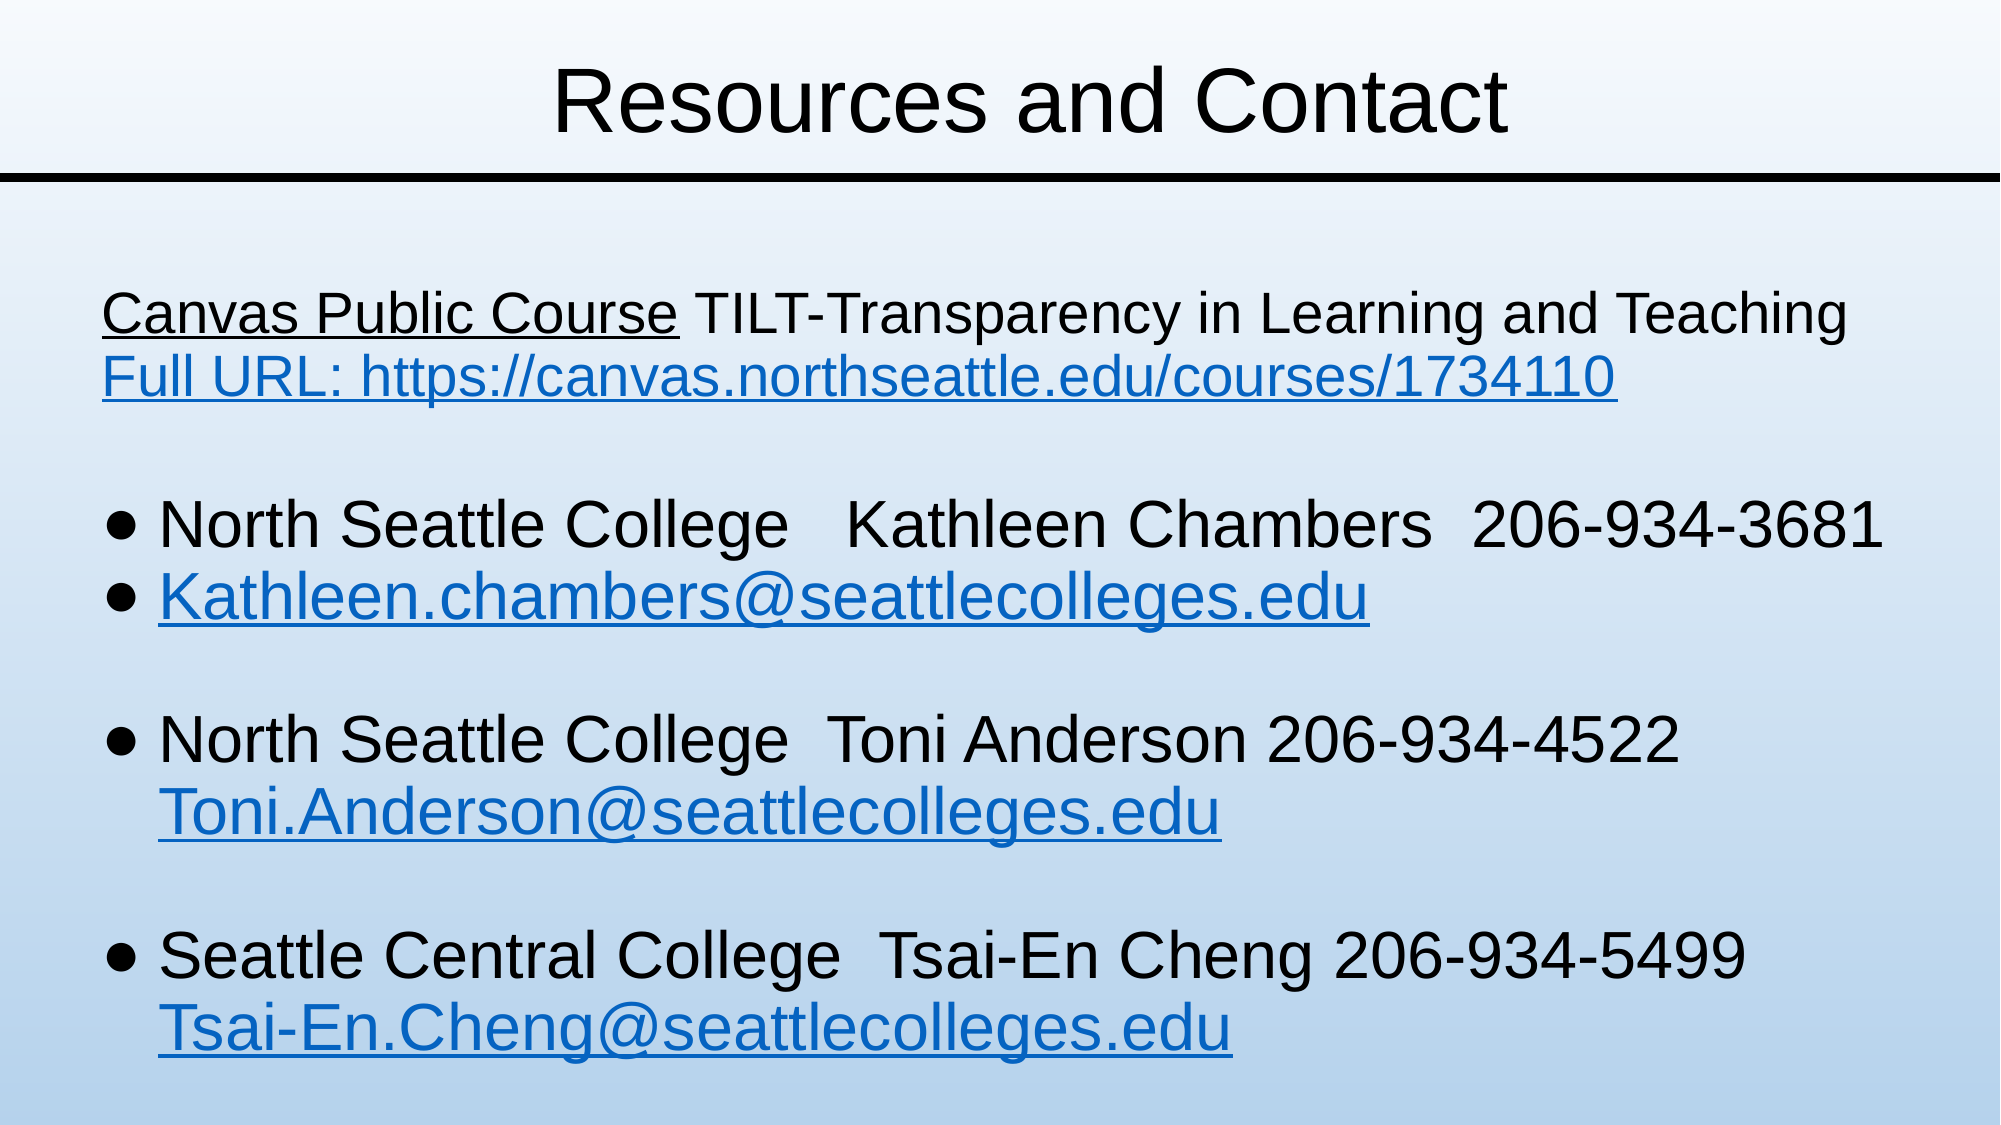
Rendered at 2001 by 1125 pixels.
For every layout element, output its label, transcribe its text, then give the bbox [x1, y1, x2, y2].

list Canvas Public Course TILT-Transparency in Learning and Teaching Full URL: https://canvas.northseattle.edu/courses/1734110 North Seattle College Kathleen Chambers 206-934-3681 Kathleen.chambers@seattlecolleges.edu North Seattle College Toni Anderson 206-934-4522 Toni.Anderson@seattlecolleges.edu Seattle Central College Tsai-En Cheng 206-934-5499 Tsai-En.Cheng@seattlecolleges.edu [68, 197, 1963, 1107]
title Resources and Contact [99, 37, 1963, 164]
